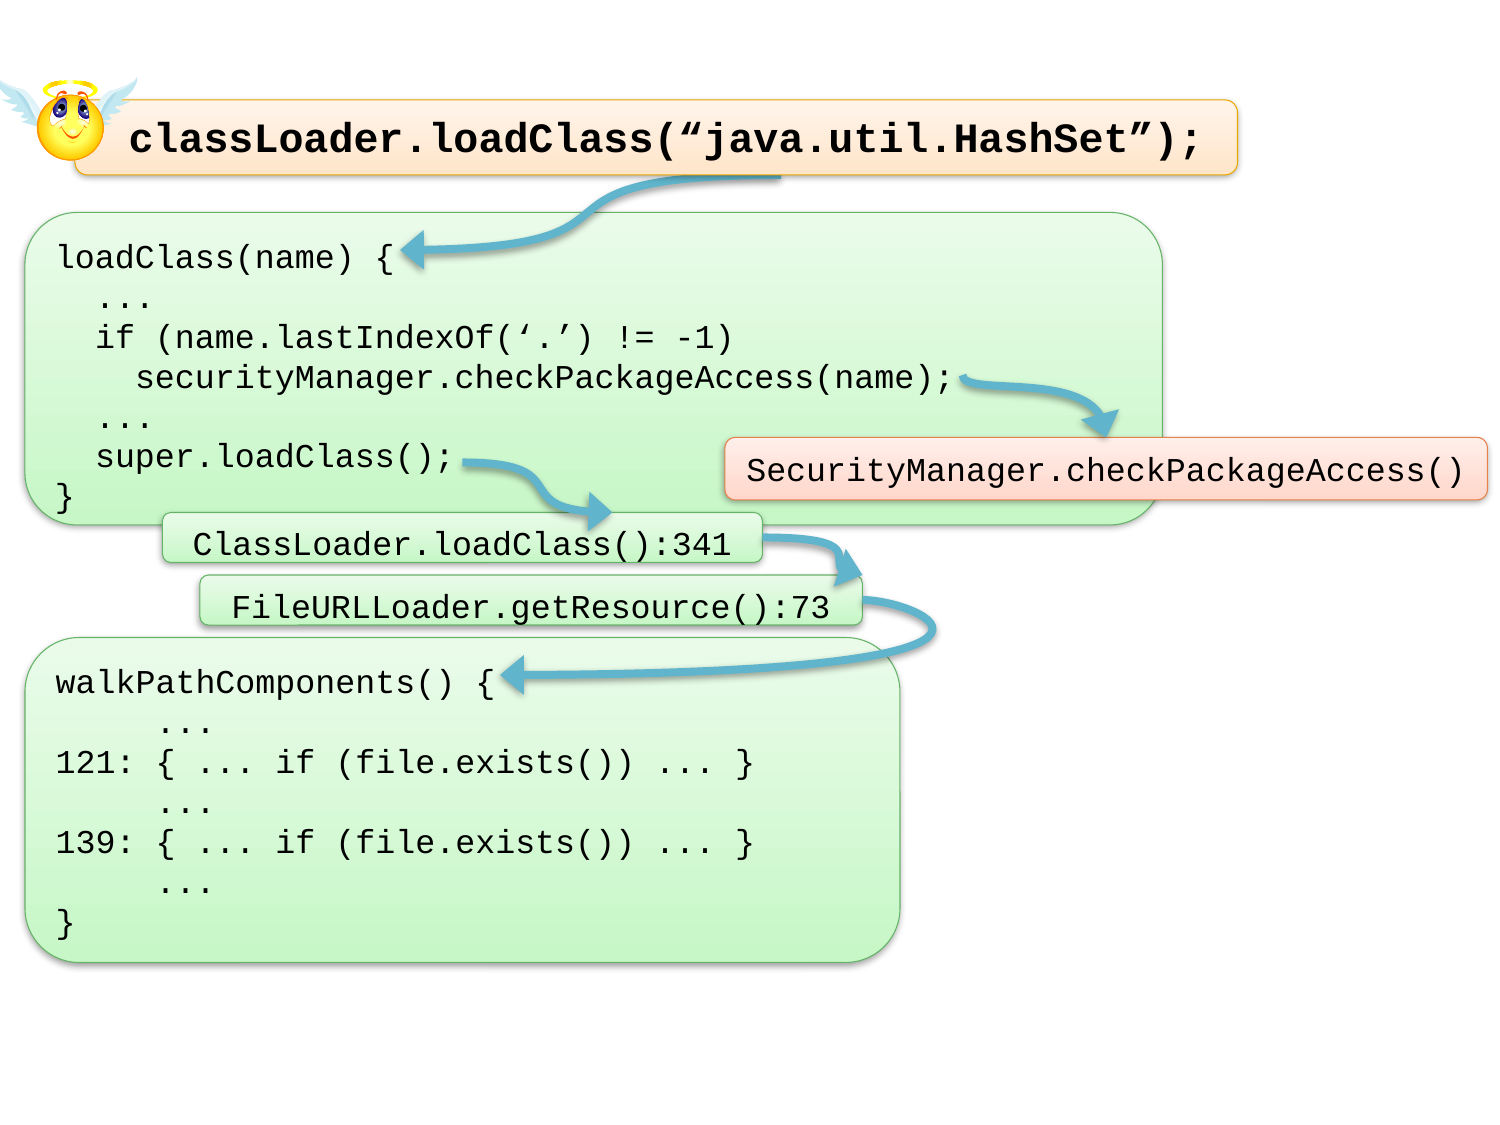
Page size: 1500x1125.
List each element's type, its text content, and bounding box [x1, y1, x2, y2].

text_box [553, 21, 629, 404]
picture [0, 74, 138, 161]
text_box classLoader.loadClass(“java.util.HashSet”); [76, 99, 547, 176]
text_box loadClass(name) { ... if (name.lastIndexOf(‘.’) != -1) securityManager.checkPackageAccess(name); ... super.loadClass(); } [24, 211, 1163, 526]
text_box walkPathComponents() { ... 121: { ... if (file.exists()) ... } ... 139: { ... if (file.exists()) ... } ... } [24, 636, 901, 964]
text_box SecurityManager.checkPackageAccess() [724, 436, 1489, 501]
text_box classLoader.loadClass(“java.util.HashSet”); [634, 99, 1239, 176]
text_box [499, 599, 863, 675]
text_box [962, 374, 1107, 438]
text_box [762, 537, 863, 575]
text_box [462, 462, 613, 513]
text_box ClassLoader.loadClass():341 [161, 511, 763, 564]
text_box FileURLLoader.getResource():73 [199, 574, 863, 626]
